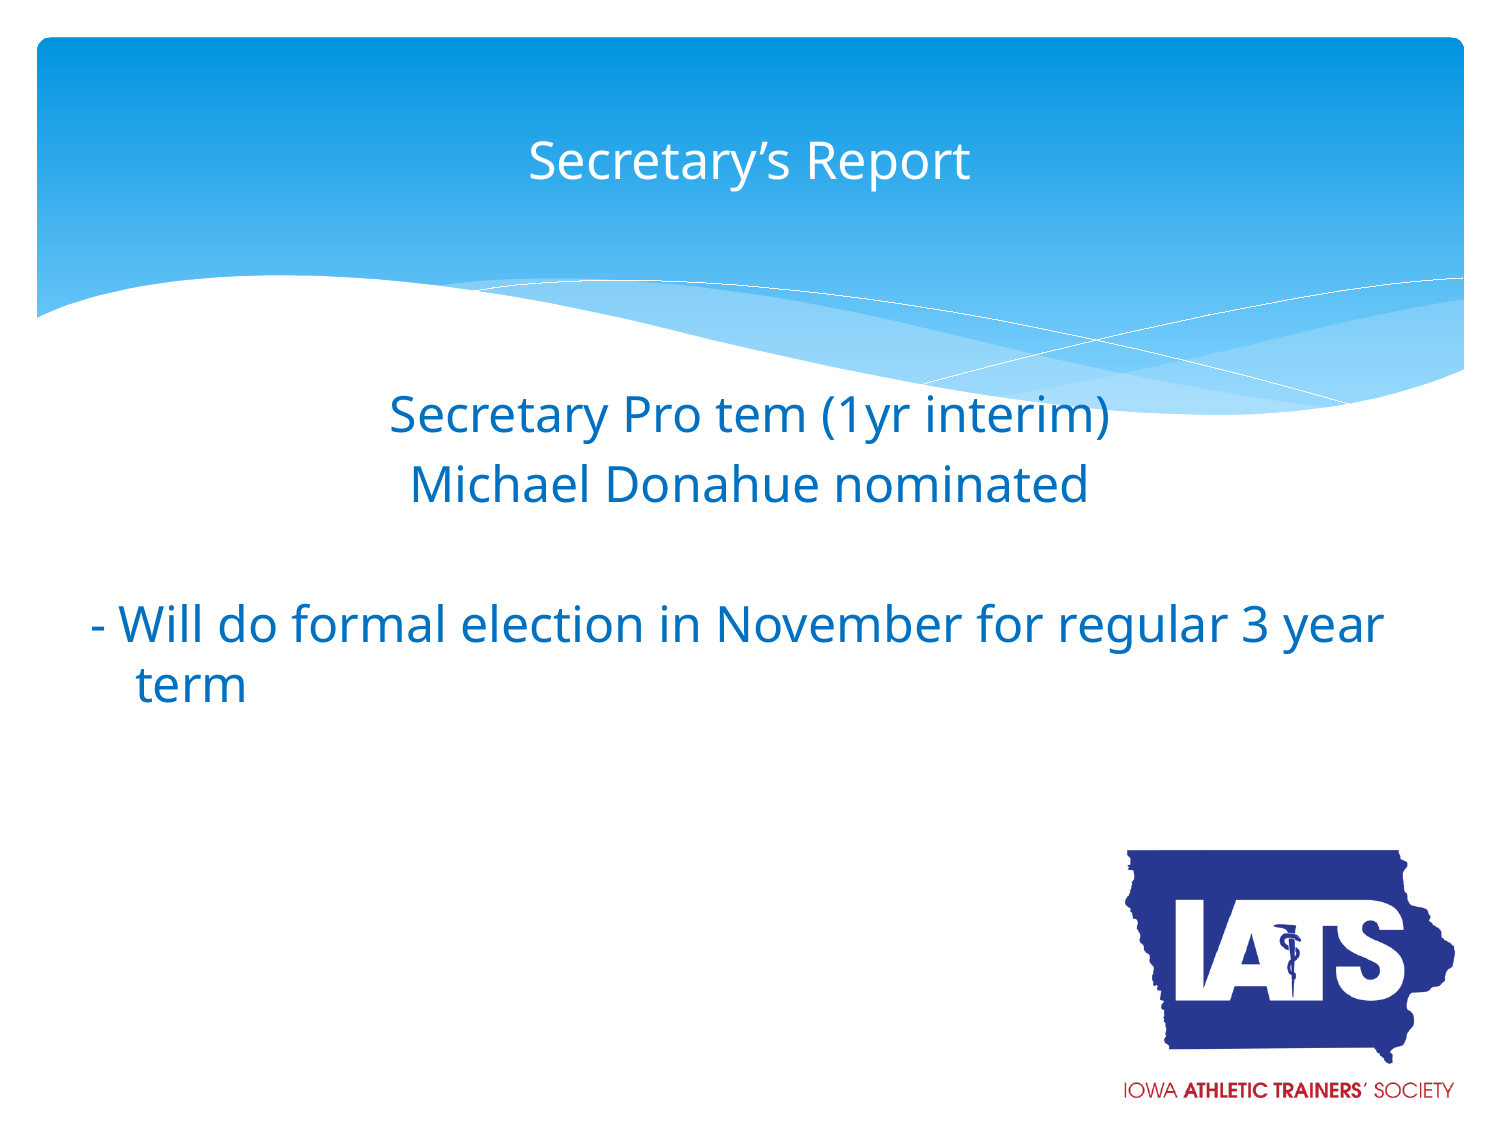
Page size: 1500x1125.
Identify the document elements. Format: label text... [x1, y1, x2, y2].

picture [1099, 827, 1479, 1125]
list Secretary Pro tem (1yr interim) Michael Donahue nominated - Will do formal election in November for regular 3 year term [75, 375, 1425, 1005]
title Secretary’s Report [75, 55, 1425, 261]
